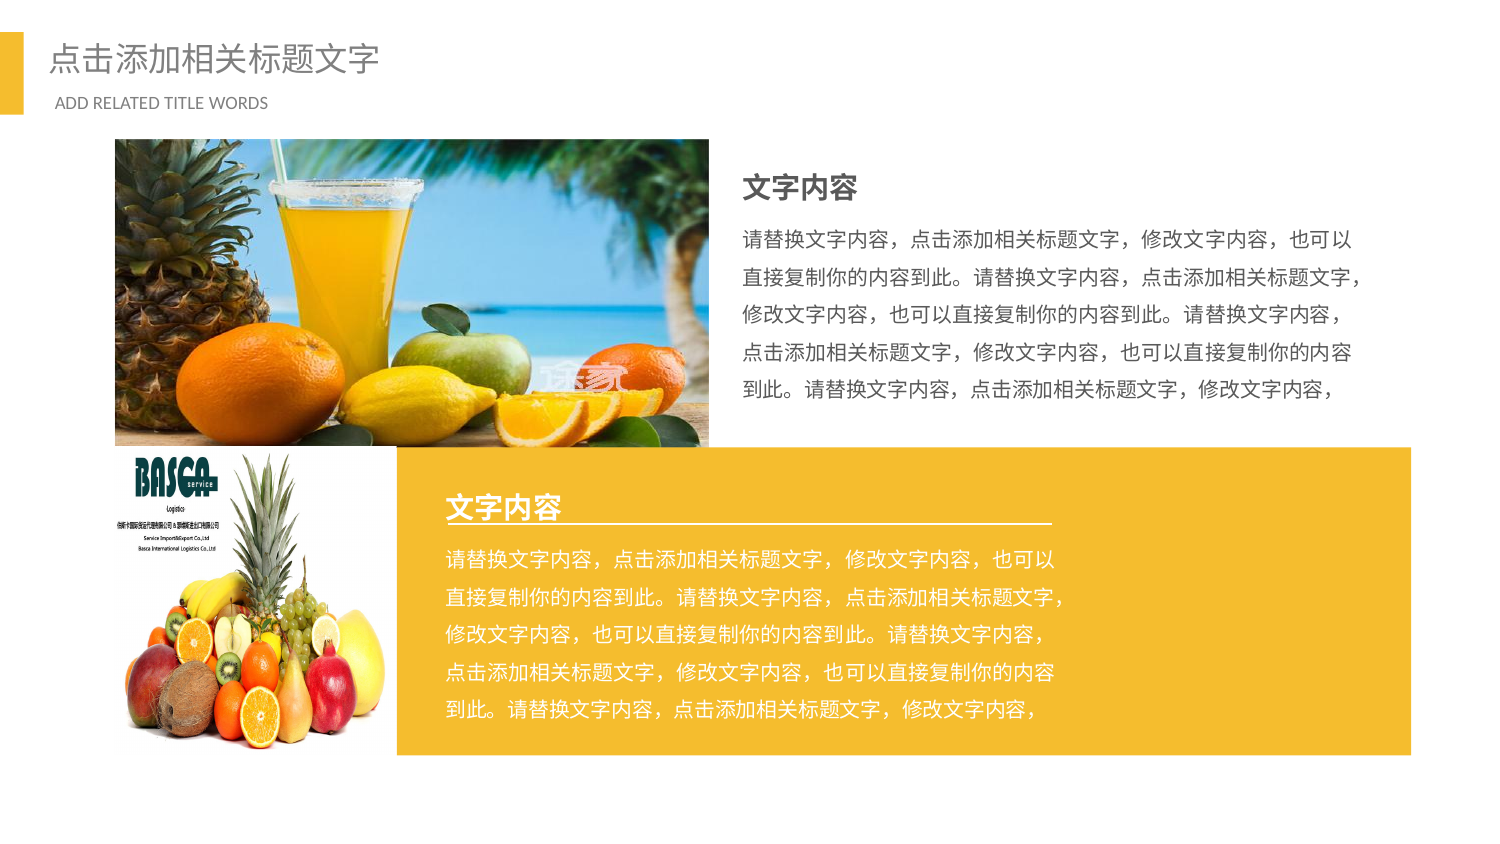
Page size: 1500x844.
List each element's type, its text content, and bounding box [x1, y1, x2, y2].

text_box 文字内容 [731, 163, 948, 205]
text_box [114, 446, 398, 756]
text_box [396, 447, 1412, 756]
text_box 请替换文字内容，点击添加相关标题文字，修改文字内容，也可以直接复制你的内容到此。请替换文字内容，点击添加相关标题文字，修改文字内容，也可以直接复制你的内容到此。请替换文字内容，点击添加相关标题文字，修改文字内容，也可以直接复制你的内容到此。请替换文字内容，点击添加相关标题文字，修改文字内容， [434, 528, 1067, 702]
text_box 文字内容 [434, 483, 652, 526]
text_box 请替换文字内容，点击添加相关标题文字，修改文字内容，也可以直接复制你的内容到此。请替换文字内容，点击添加相关标题文字，修改文字内容，也可以直接复制你的内容到此。请替换文字内容，点击添加相关标题文字，修改文字内容，也可以直接复制你的内容到此。请替换文字内容，点击添加相关标题文字，修改文字内容， [730, 208, 1364, 382]
text_box [114, 138, 710, 447]
